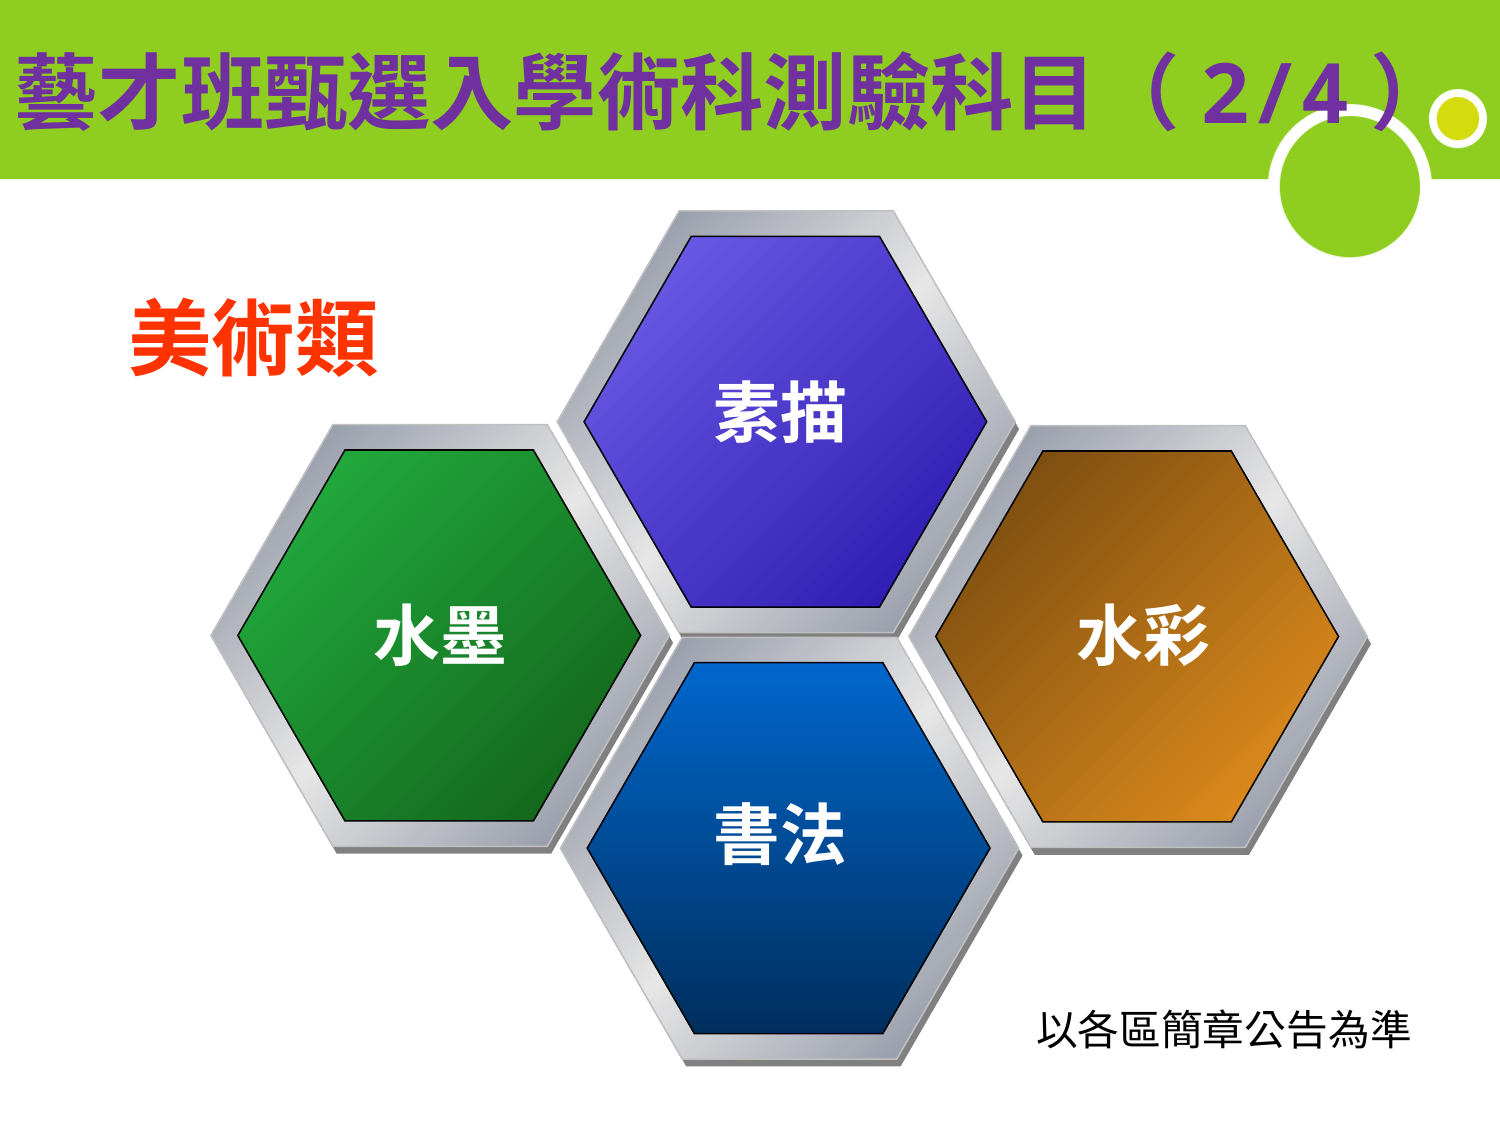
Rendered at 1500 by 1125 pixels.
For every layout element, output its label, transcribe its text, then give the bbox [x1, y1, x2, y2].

picture [0, 179, 1500, 1125]
text_box 美術類 [113, 278, 205, 394]
title 藝才班甄選入學術科測驗科目（2/4） [0, 2, 1500, 179]
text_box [210, 210, 1372, 1067]
text_box 以各區簡章公告為準 [1376, 996, 1427, 1061]
